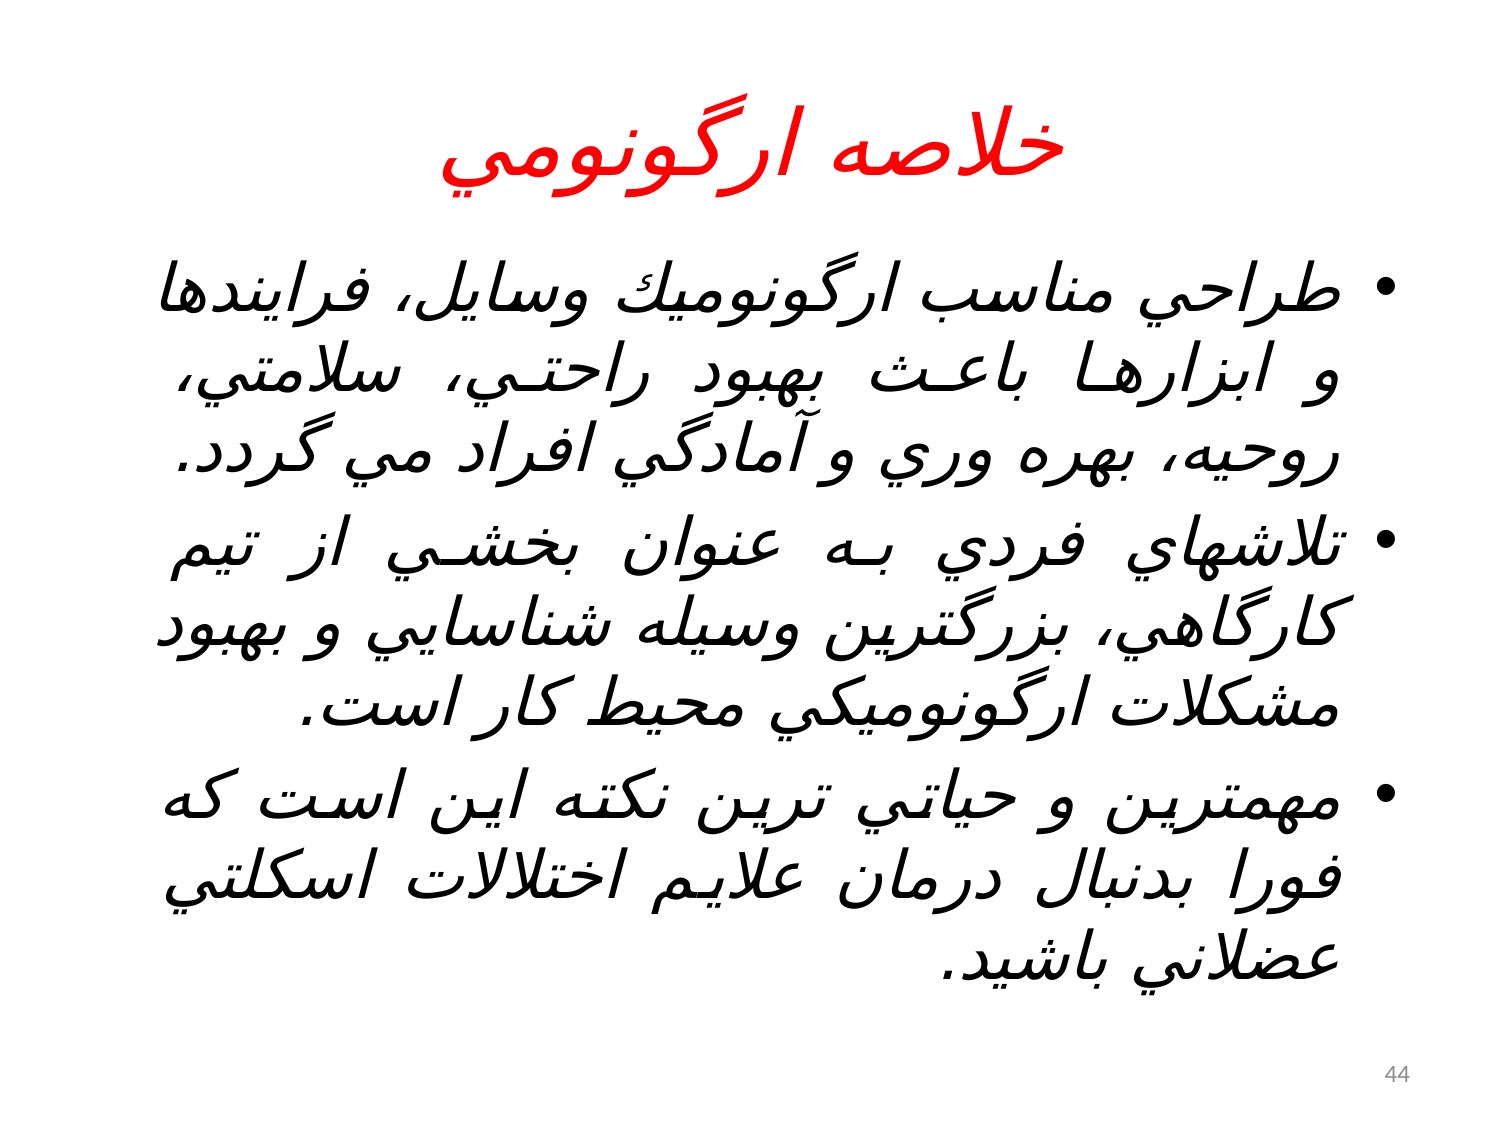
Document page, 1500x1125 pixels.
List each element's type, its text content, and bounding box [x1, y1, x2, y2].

slide_number 44 [1074, 1042, 1425, 1103]
text_box طراحي مناسب ارگونوميك وسايل، فرايندها و ابزارها باعث بهبود راحتي، سلامتي، روحيه، بهره وري و آمادگي افراد مي گردد. تلاشهاي فردي به عنوان بخشي از تيم كارگاهي، بزرگترين وسيله شناسايي و بهبود مشكلات ارگونوميكي محيط كار است. مهمترين و حياتي ترين نكته اين است كه فورا بدنبال درمان علايم اختلالات اسكلتي عضلاني باشيد. [137, 237, 1413, 1025]
title خلاصه ارگونومي [75, 45, 1425, 233]
